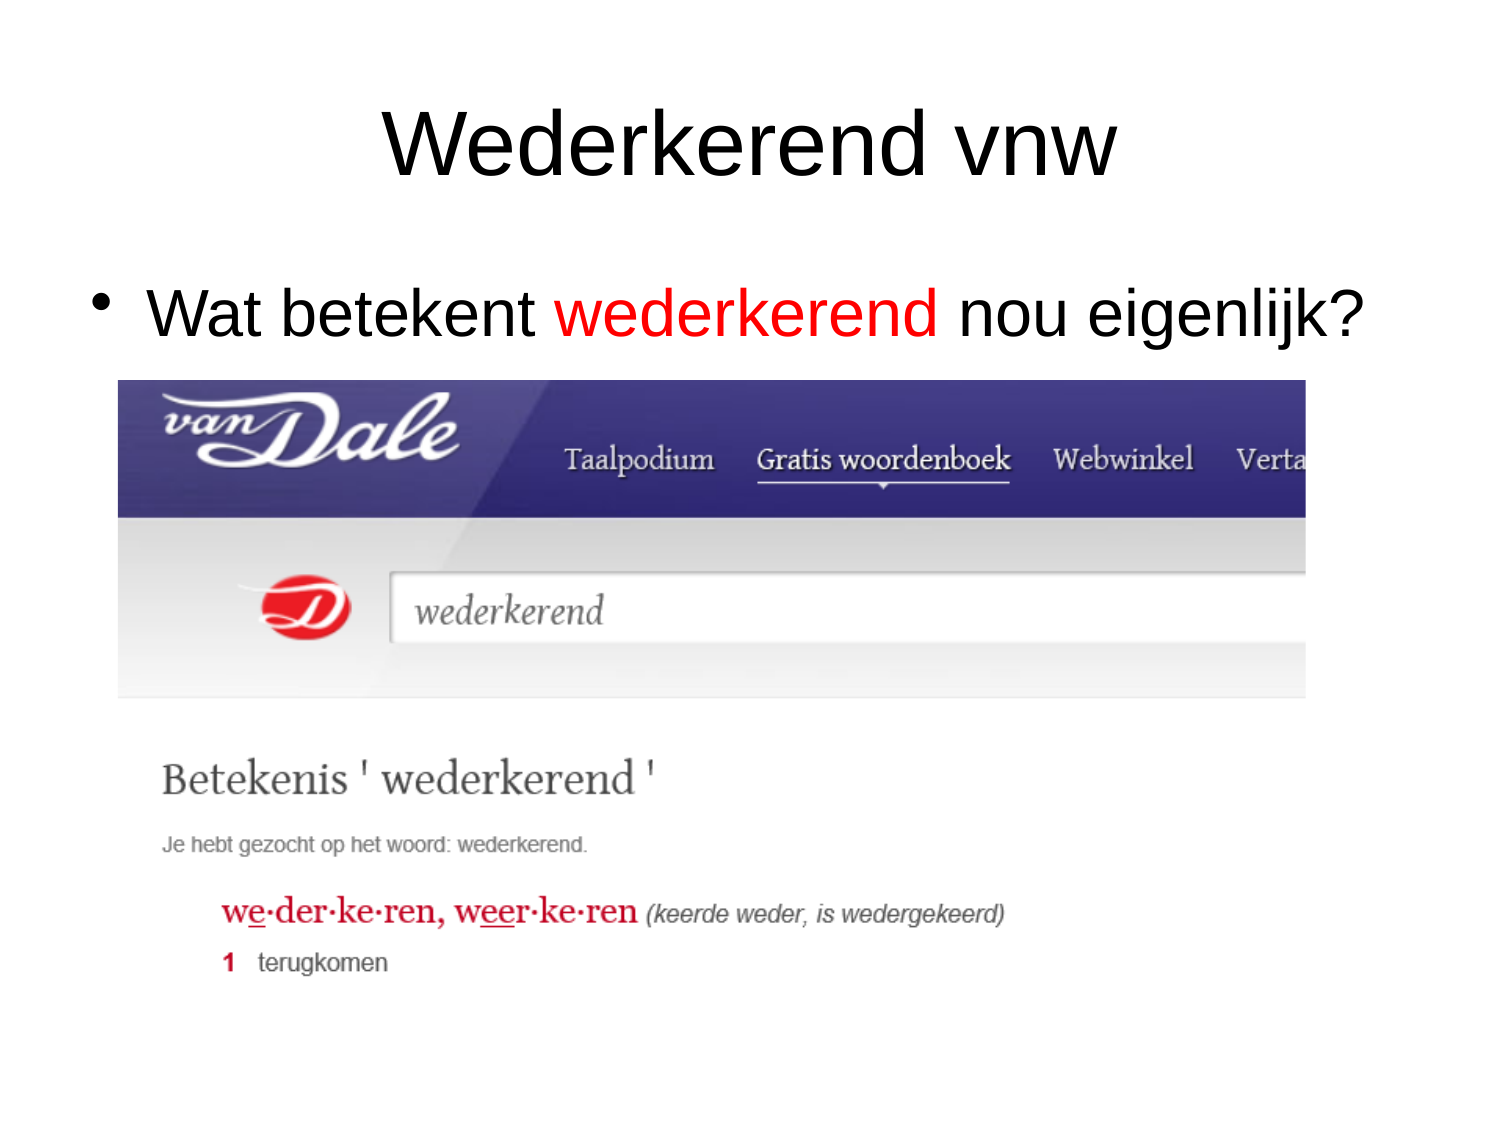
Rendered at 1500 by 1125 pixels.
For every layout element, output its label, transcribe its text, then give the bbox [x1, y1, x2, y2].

title Wederkerend vnw [75, 45, 1425, 233]
list Wat betekent wederkerend nou eigenlijk? [75, 262, 1425, 1005]
picture [117, 379, 1306, 1061]
